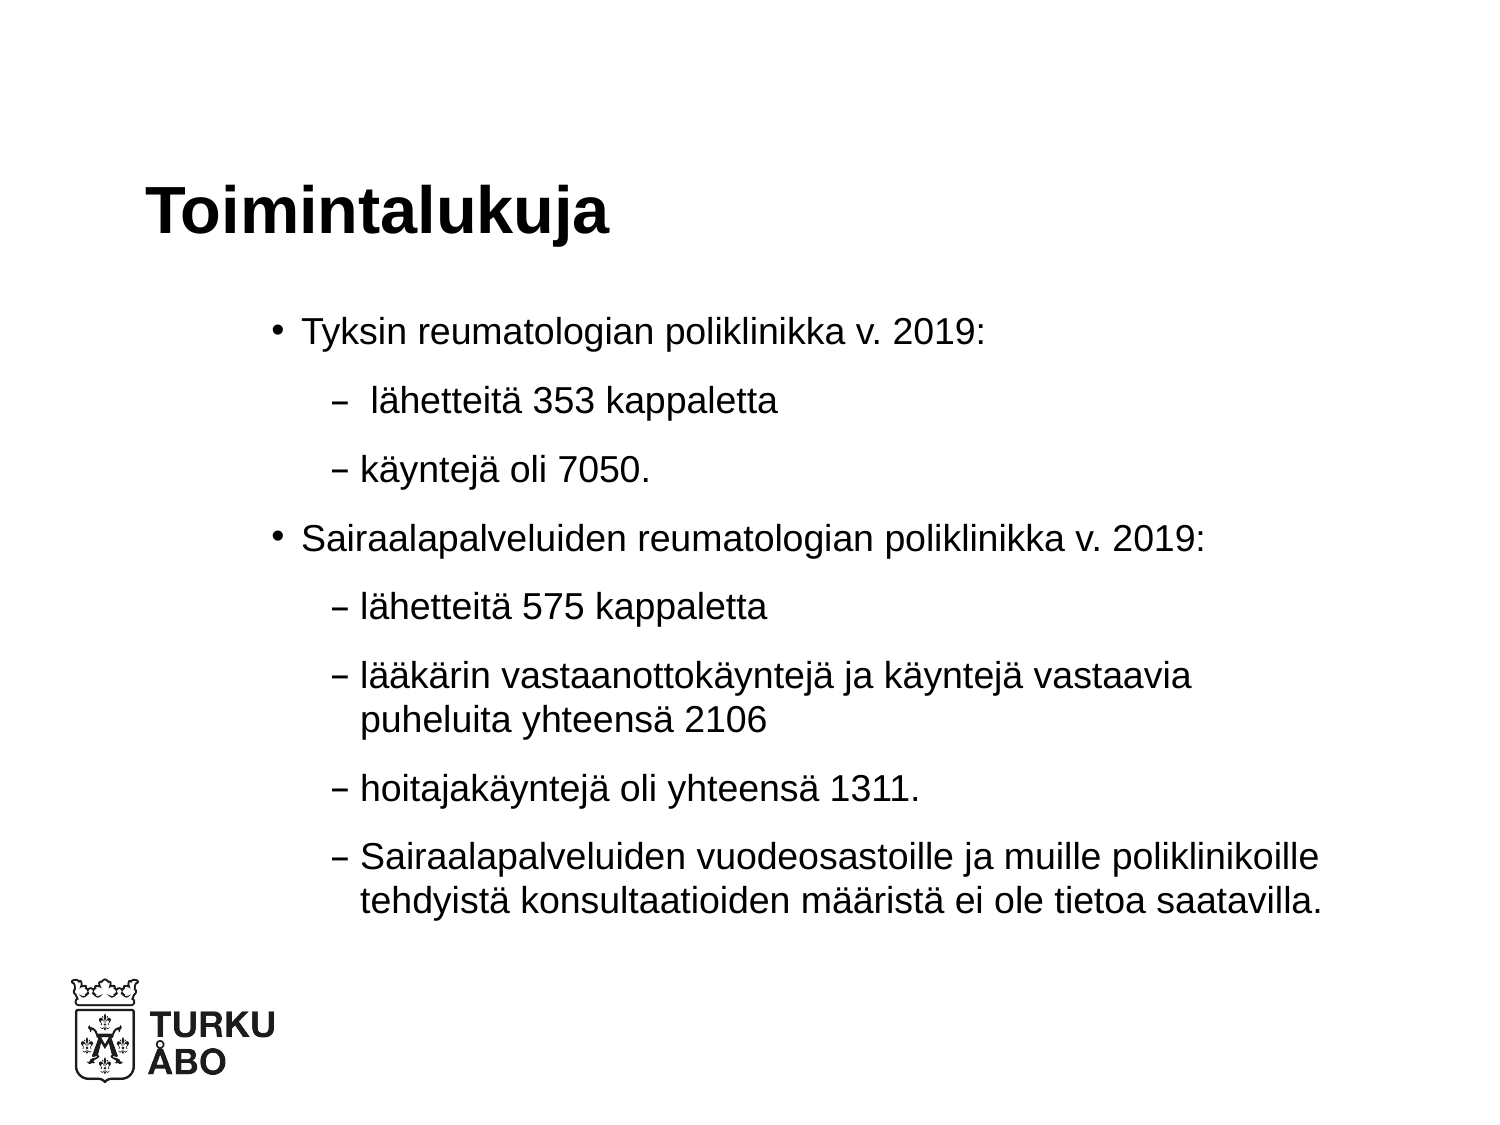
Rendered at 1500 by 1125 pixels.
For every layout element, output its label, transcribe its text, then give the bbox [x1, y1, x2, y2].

picture [70, 977, 275, 1084]
list Tyksin reumatologian poliklinikka v. 2019: lähetteitä 353 kappaletta käyntejä oli 7050. Sairaalapalveluiden reumatologian poliklinikka v. 2019: lähetteitä 575 kappaletta lääkärin vastaanottokäyntejä ja käyntejä vastaavia puheluita yhteensä 2106 hoitajakäyntejä oli yhteensä 1311. Sairaalapalveluiden vuodeosastoille ja muille poliklinikoille tehdyistä konsultaatioiden määristä ei ole tietoa saatavilla. [256, 301, 1362, 967]
title Toimintalukuja [145, 83, 1362, 247]
